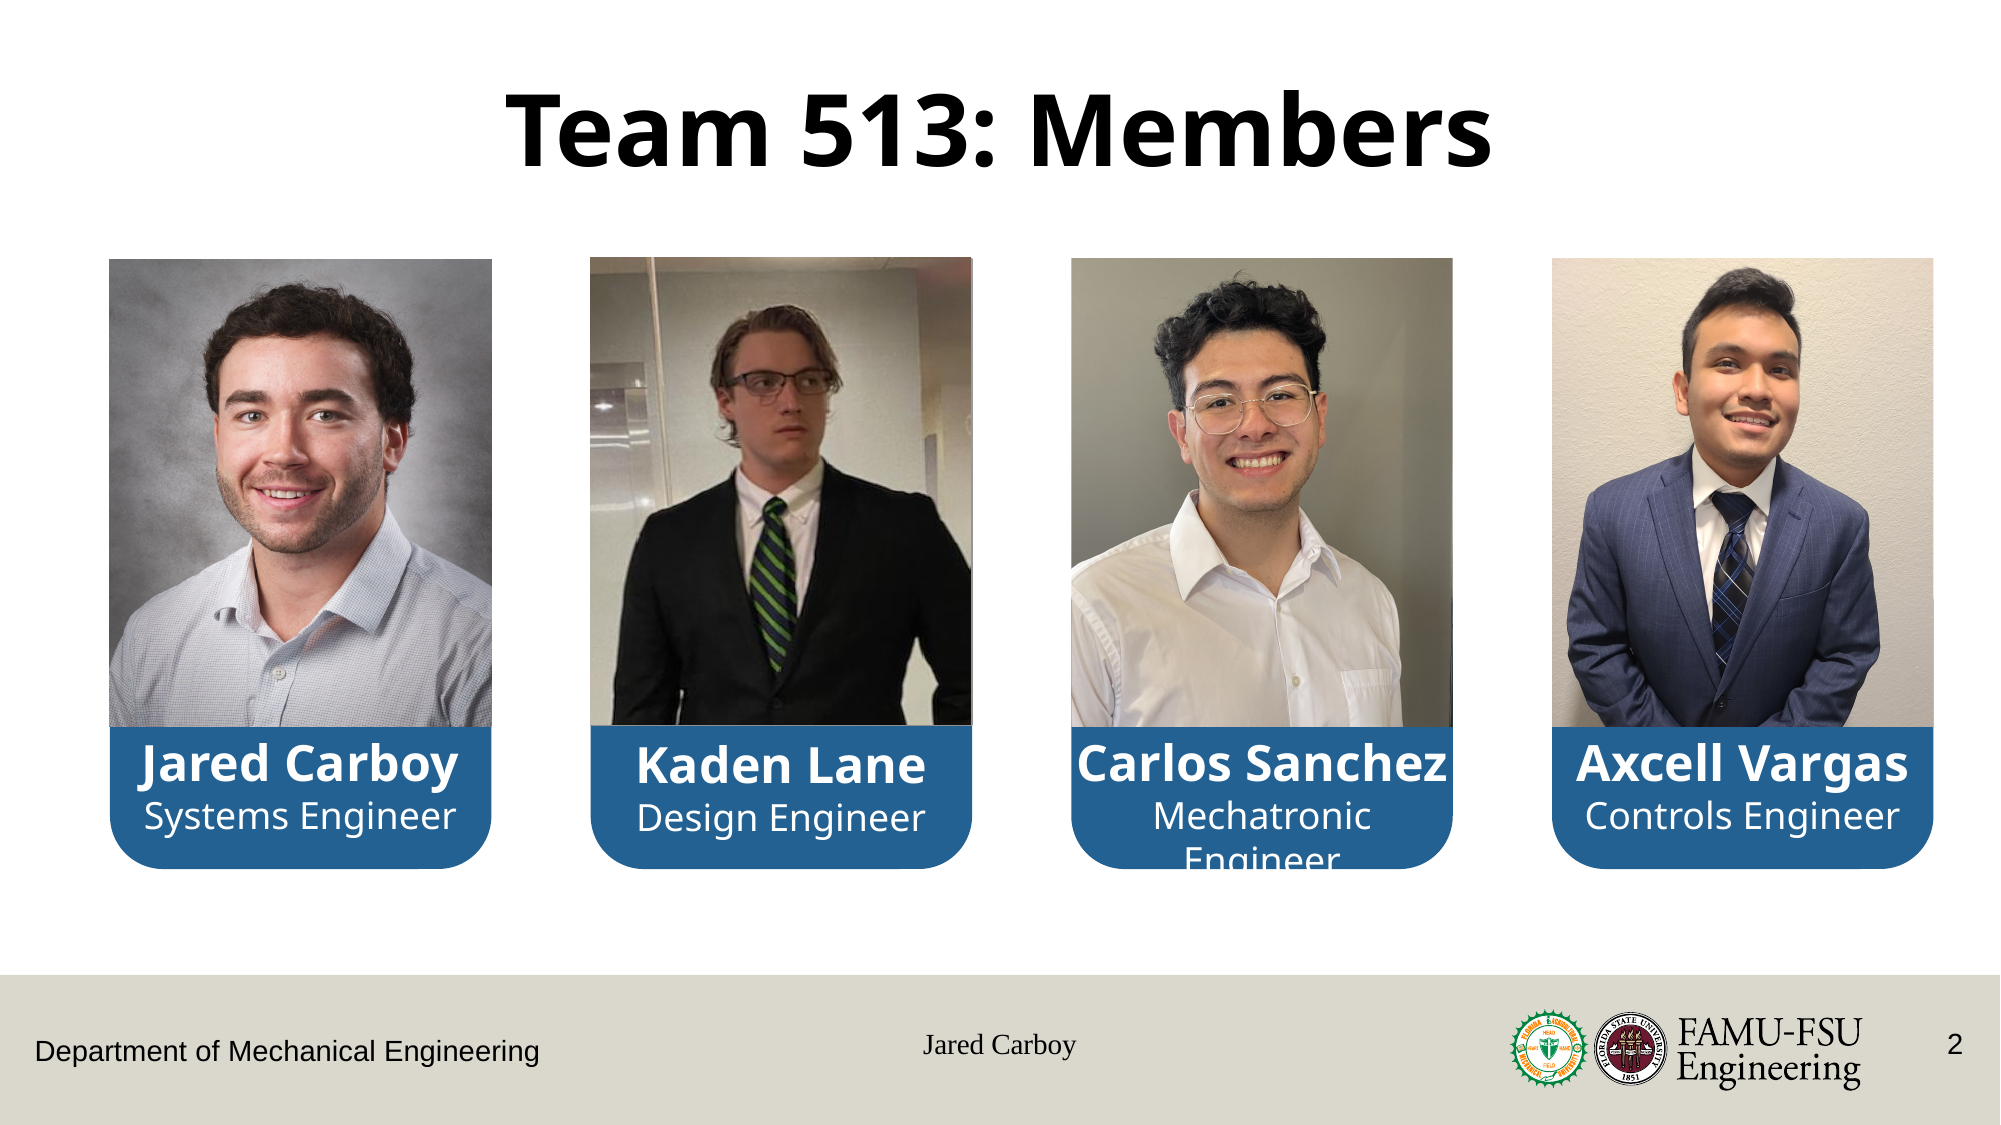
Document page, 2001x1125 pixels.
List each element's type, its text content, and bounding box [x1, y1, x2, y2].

picture [1071, 258, 1453, 727]
text_box Team 513: Members [137, 73, 1863, 237]
text_box Carlos Sanchez Mechatronic Engineer [1058, 724, 1466, 890]
footer Jared Carboy [662, 1017, 1338, 1078]
picture [109, 259, 492, 727]
text_box Axcell Vargas Controls Engineer [1552, 727, 1934, 845]
text_box Kaden Lane Design Engineer [590, 726, 973, 847]
picture [1551, 258, 1934, 727]
text_box Jared Carboy Systems Engineer [109, 727, 492, 845]
slide_number 2 [1862, 1017, 1978, 1078]
text_box [1559, 845, 1926, 871]
picture [590, 257, 971, 725]
text_box [117, 845, 484, 871]
text_box [599, 847, 964, 871]
